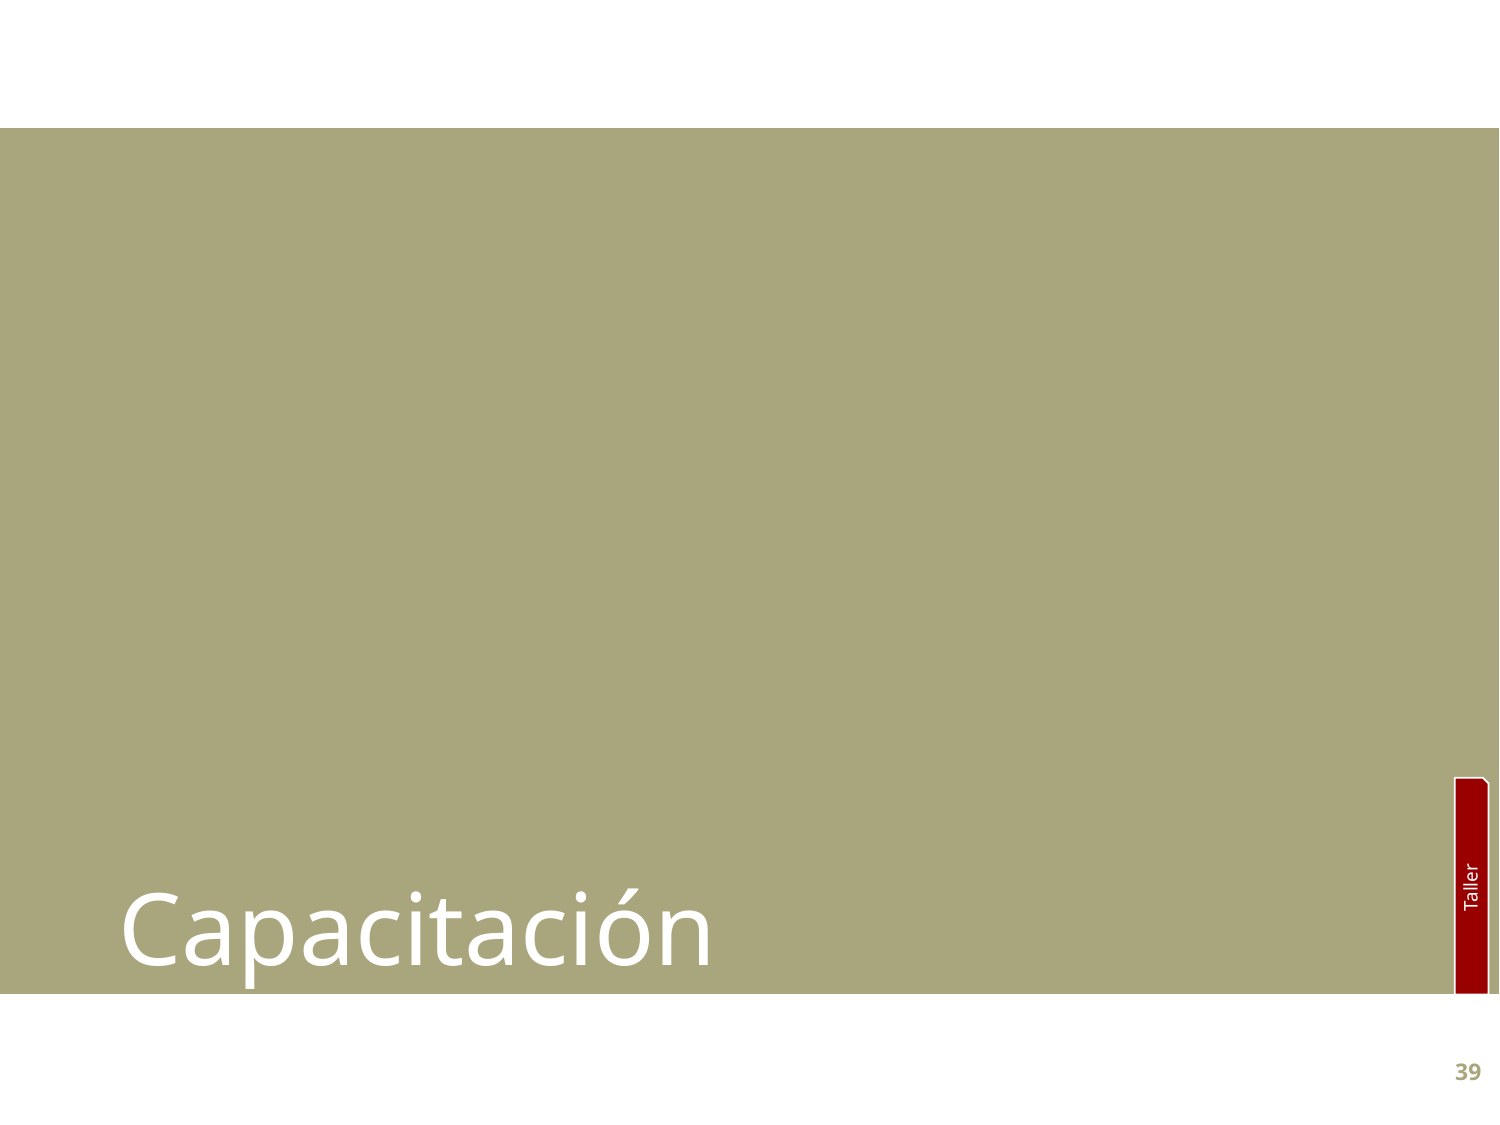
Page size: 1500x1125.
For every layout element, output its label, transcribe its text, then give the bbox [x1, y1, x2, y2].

text_box [0, 126, 1500, 995]
slide_number 39 [1308, 1042, 1497, 1103]
text_box Capacitación [103, 858, 1348, 993]
text_box Taller [1453, 776, 1490, 996]
